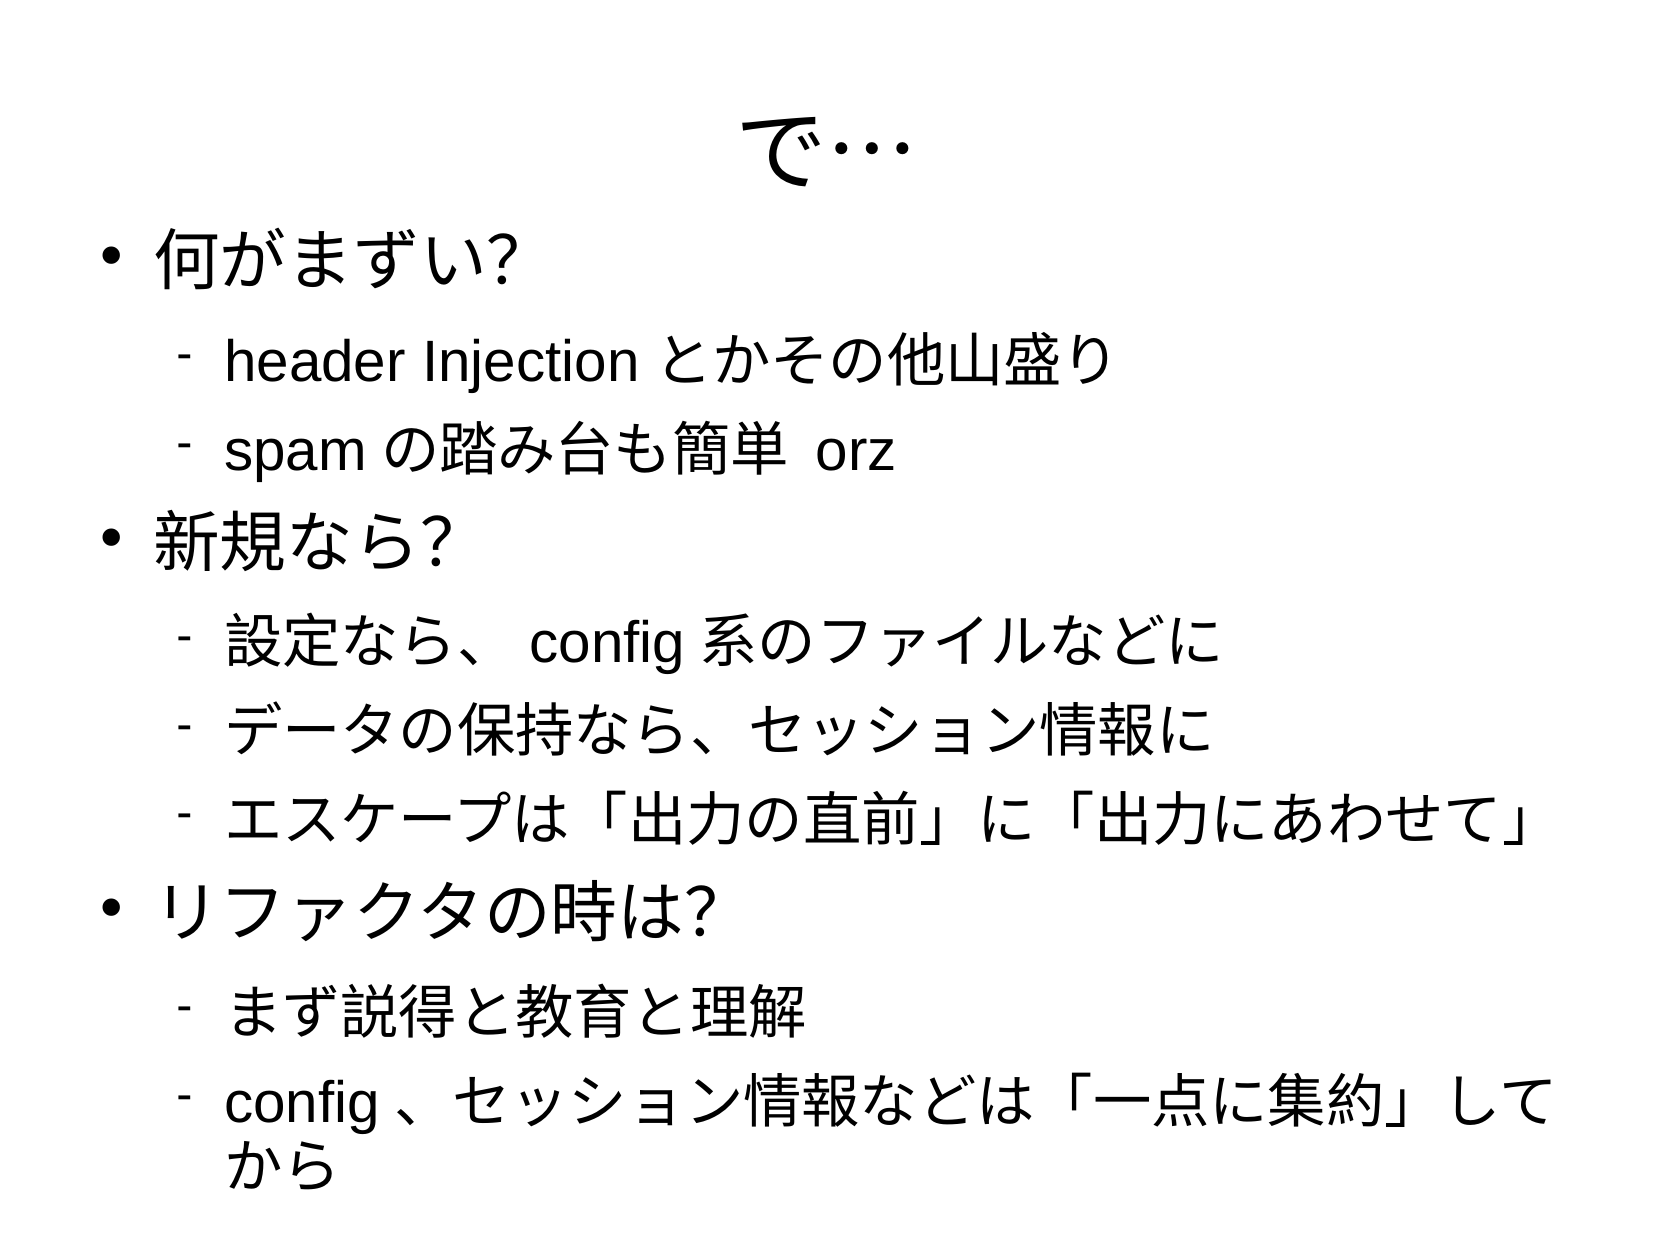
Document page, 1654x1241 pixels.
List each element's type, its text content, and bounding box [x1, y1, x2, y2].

title で… [82, 56, 1572, 224]
list 何がまずい？ header Injectionとかその他山盛り spamの踏み台も簡単 orz 新規なら？ 設定なら、config系のファイルなどに データの保持なら、セッション情報に エスケープは「出力の直前」に「出力にあわせて」 リファクタの時は？ まず説得と教育と理解 config、セッション情報などは「一点に集約」してから [82, 224, 1572, 1091]
